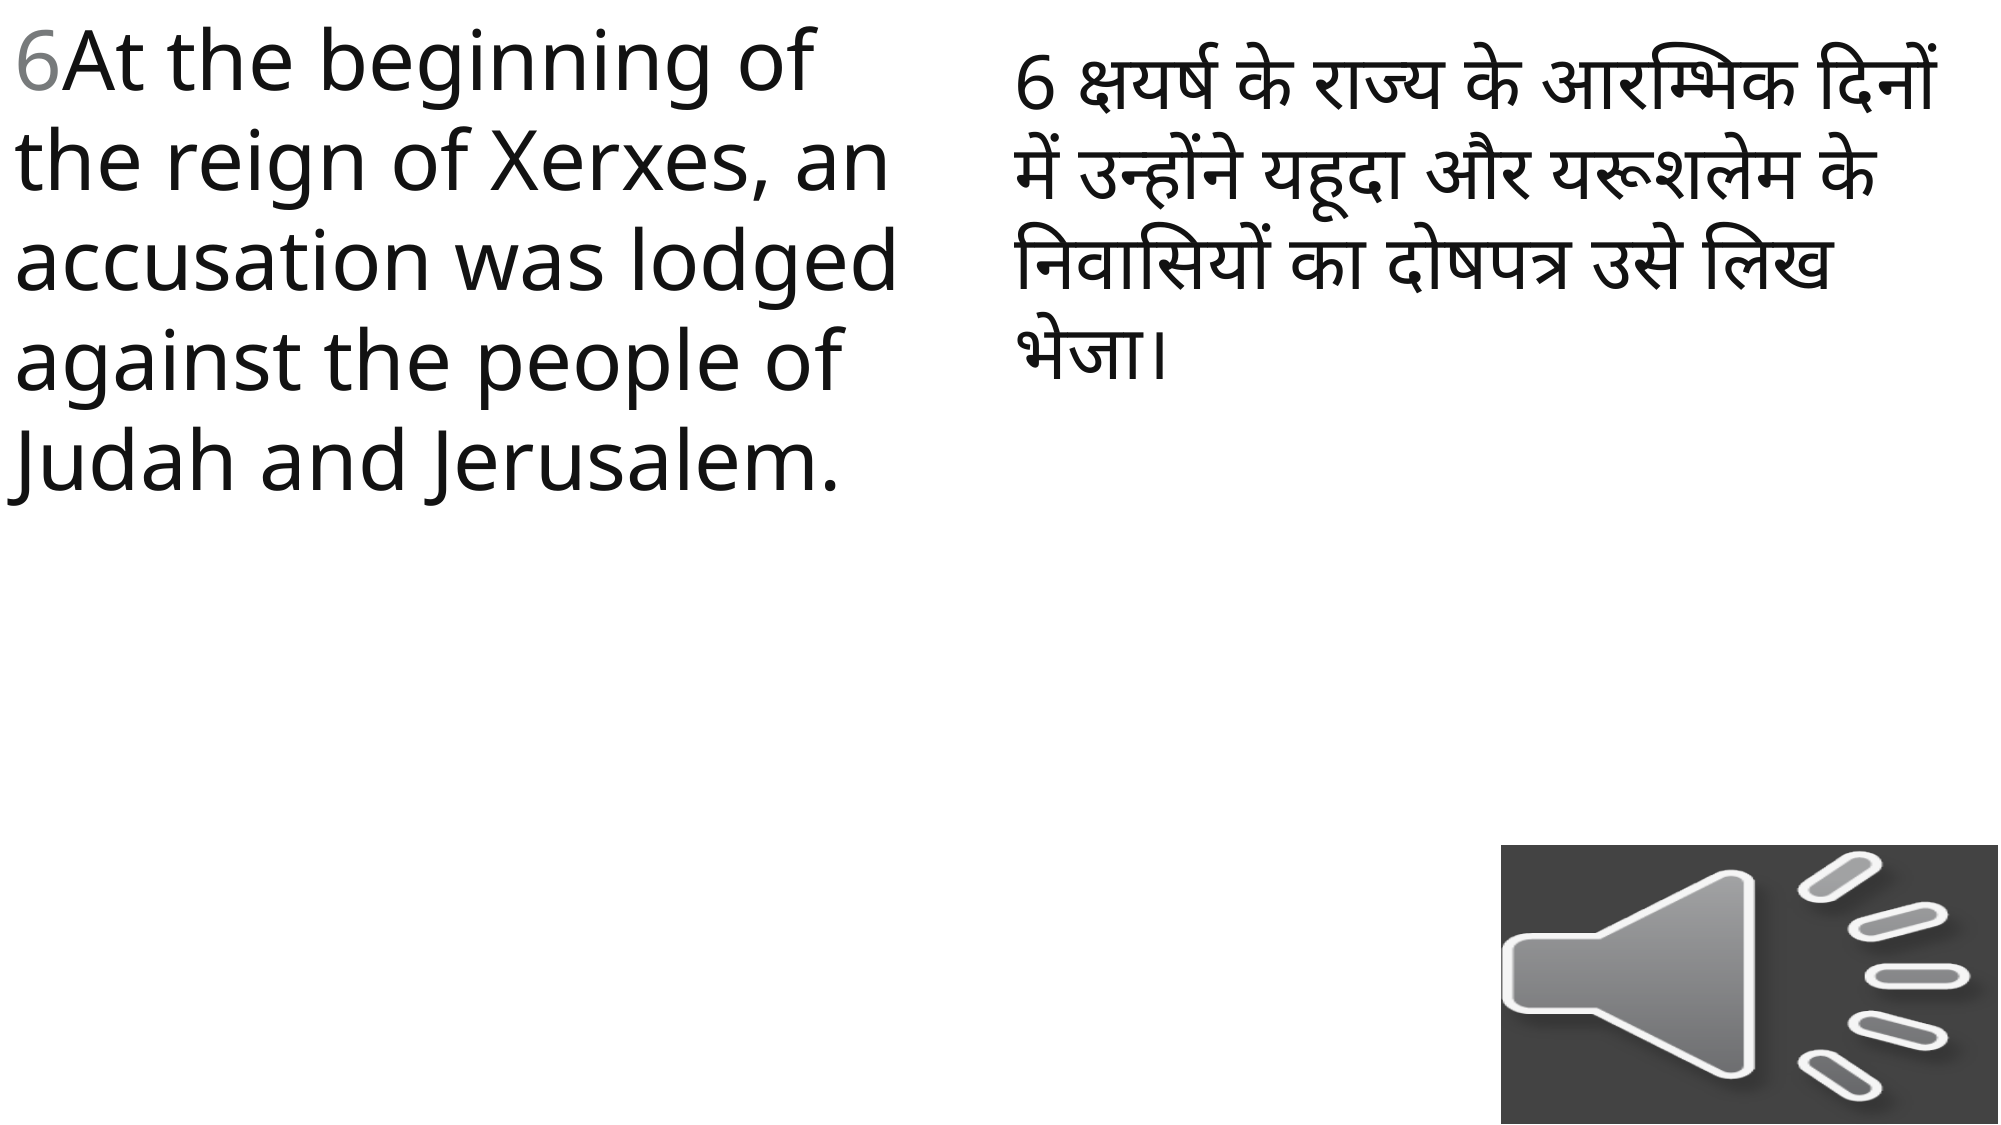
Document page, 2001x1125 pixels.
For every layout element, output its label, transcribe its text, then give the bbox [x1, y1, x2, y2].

text_box 6At the beginning of the reign of Xerxes, an accusation was lodged against the people of Judah and Jerusalem. [0, 0, 981, 1125]
picture [1500, 843, 2000, 1125]
text_box 6 क्षयर्ष के राज्य के आरम्भिक दिनों में उन्होंने यहूदा और यरूशलेम के निवासियों का दोषपत्र उसे लिख भेजा। [999, 27, 2000, 1104]
